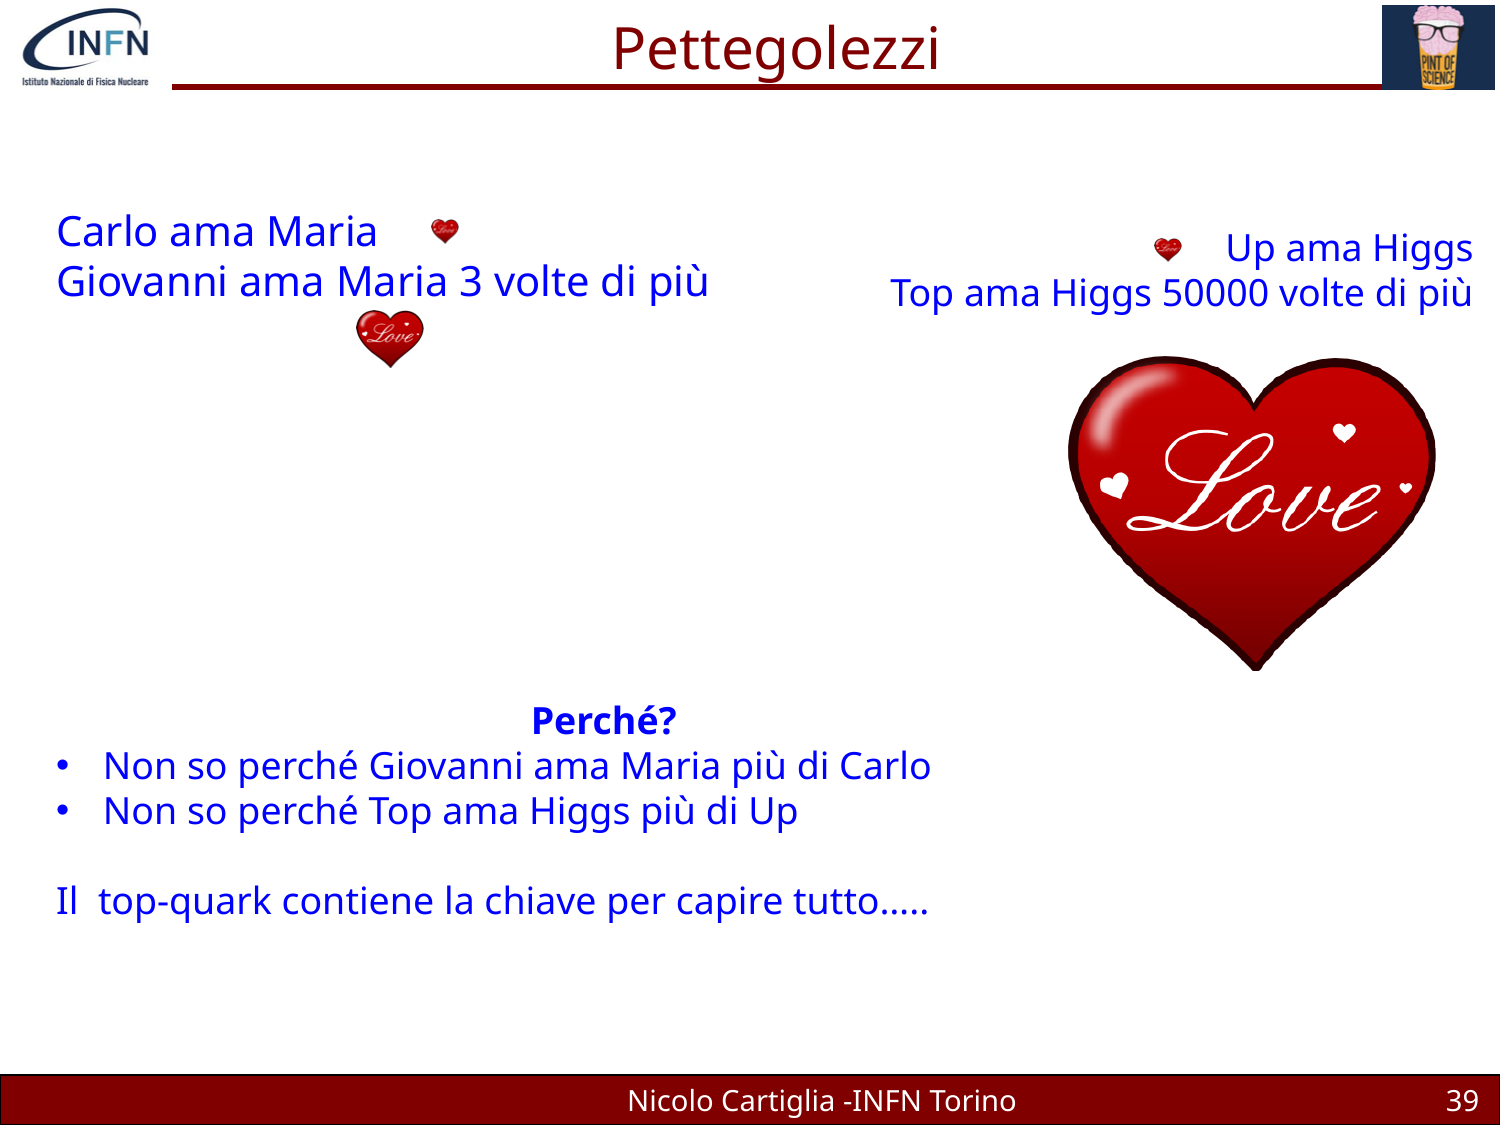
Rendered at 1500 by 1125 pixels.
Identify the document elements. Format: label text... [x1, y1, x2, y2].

picture [430, 219, 459, 244]
picture [1154, 237, 1182, 263]
picture [1068, 356, 1436, 672]
title Pettegolezzi [171, 3, 1382, 91]
footer Nicolo Cartiglia -INFN Torino [513, 1074, 1131, 1125]
text_box Up ama Higgs Top ama Higgs 50000 volte di più [738, 216, 1489, 367]
slide_number 39 [1181, 1074, 1495, 1125]
picture [0, 0, 172, 94]
picture [355, 309, 424, 369]
text_box Carlo ama Maria Giovanni ama Maria 3 volte di più [41, 147, 1465, 313]
picture [1382, 5, 1495, 90]
text_box Perché? Non so perché Giovanni ama Maria più di Carlo Non so perché Top ama Higgs più di Up Il top-quark contiene la chiave per capire tutto….. [41, 689, 1167, 930]
